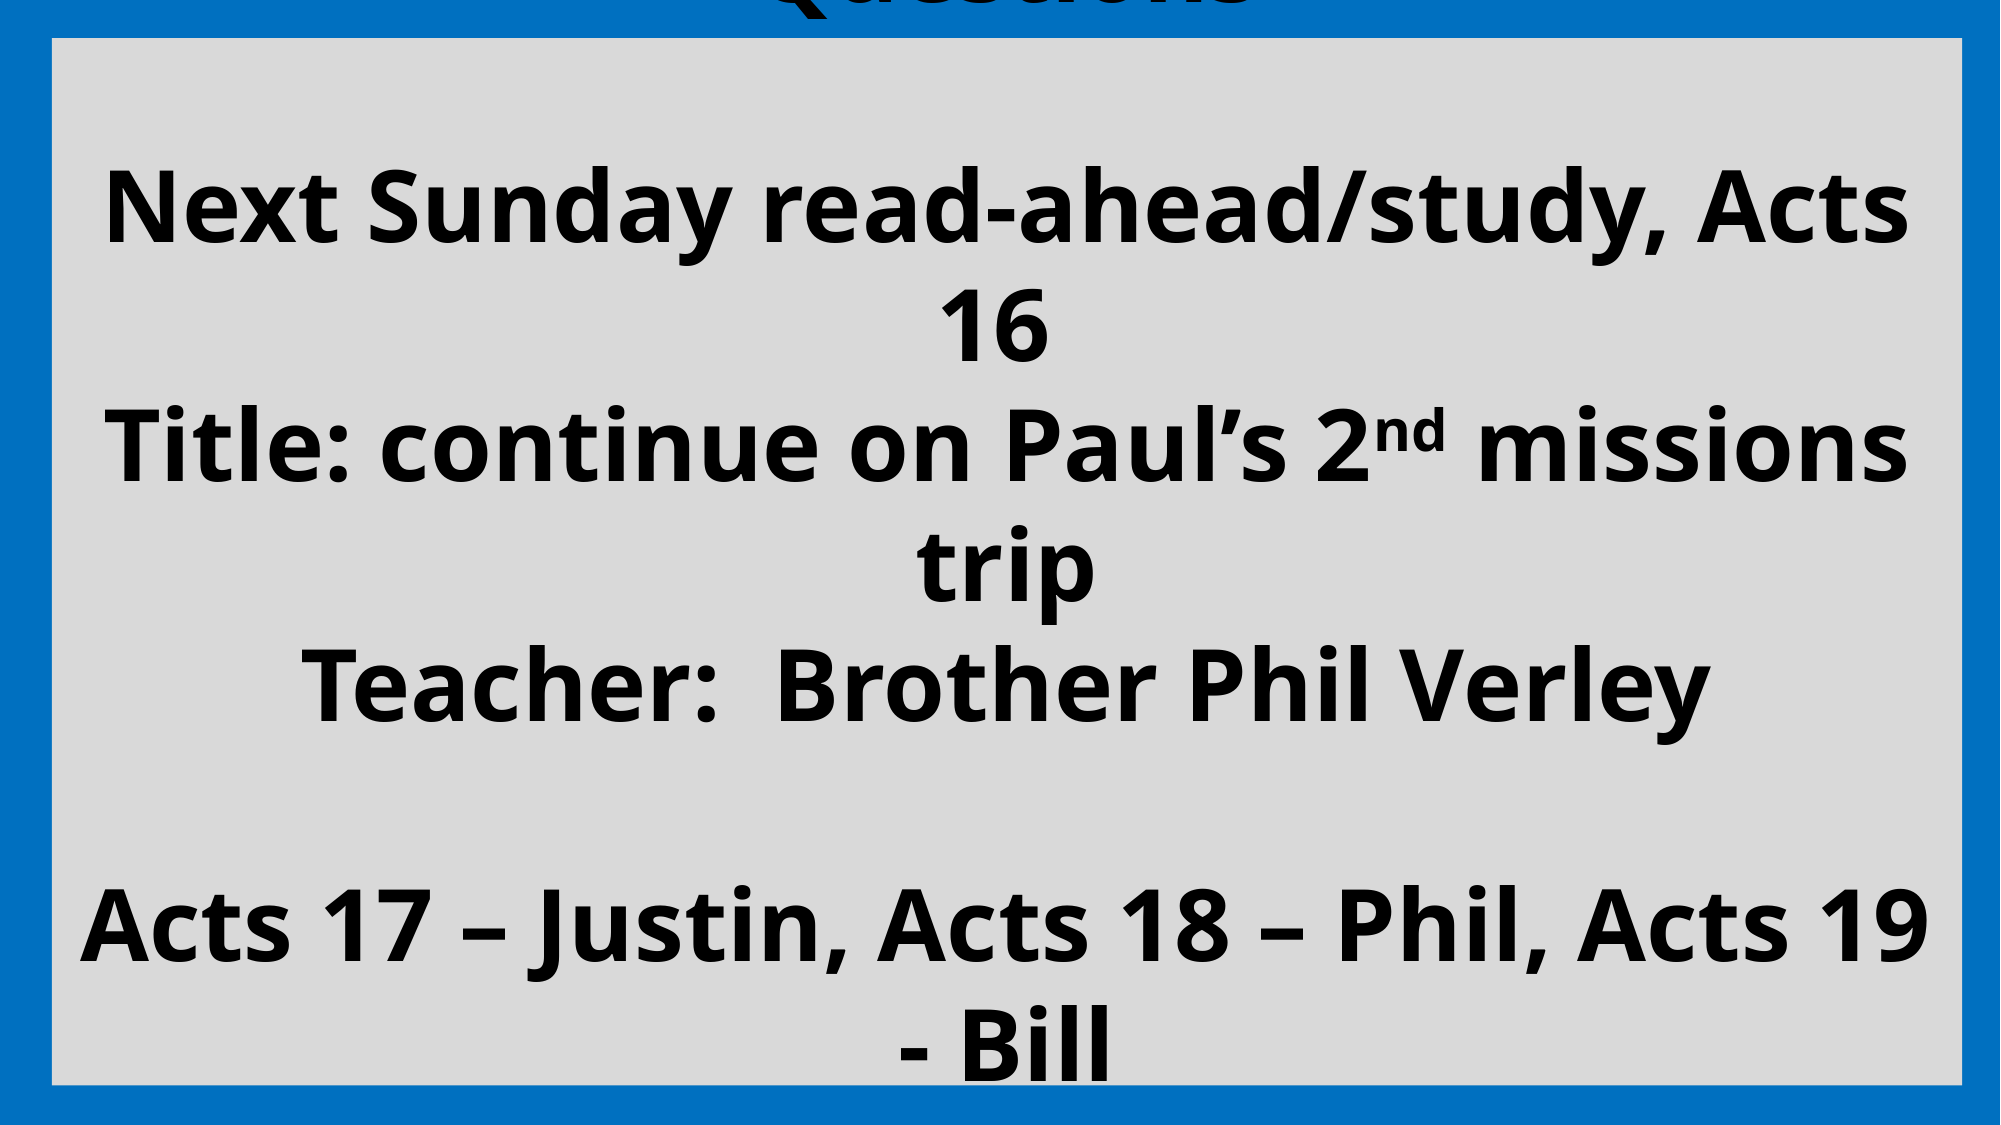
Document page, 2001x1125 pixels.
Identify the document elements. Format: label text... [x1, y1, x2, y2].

title Questions Next Sunday read-ahead/study, Acts 16 Title: continue on Paul’s 2nd missions trip Teacher: Brother Phil Verley Acts 17 – Justin, Acts 18 – Phil, Acts 19 - Bill [51, 38, 1963, 1086]
